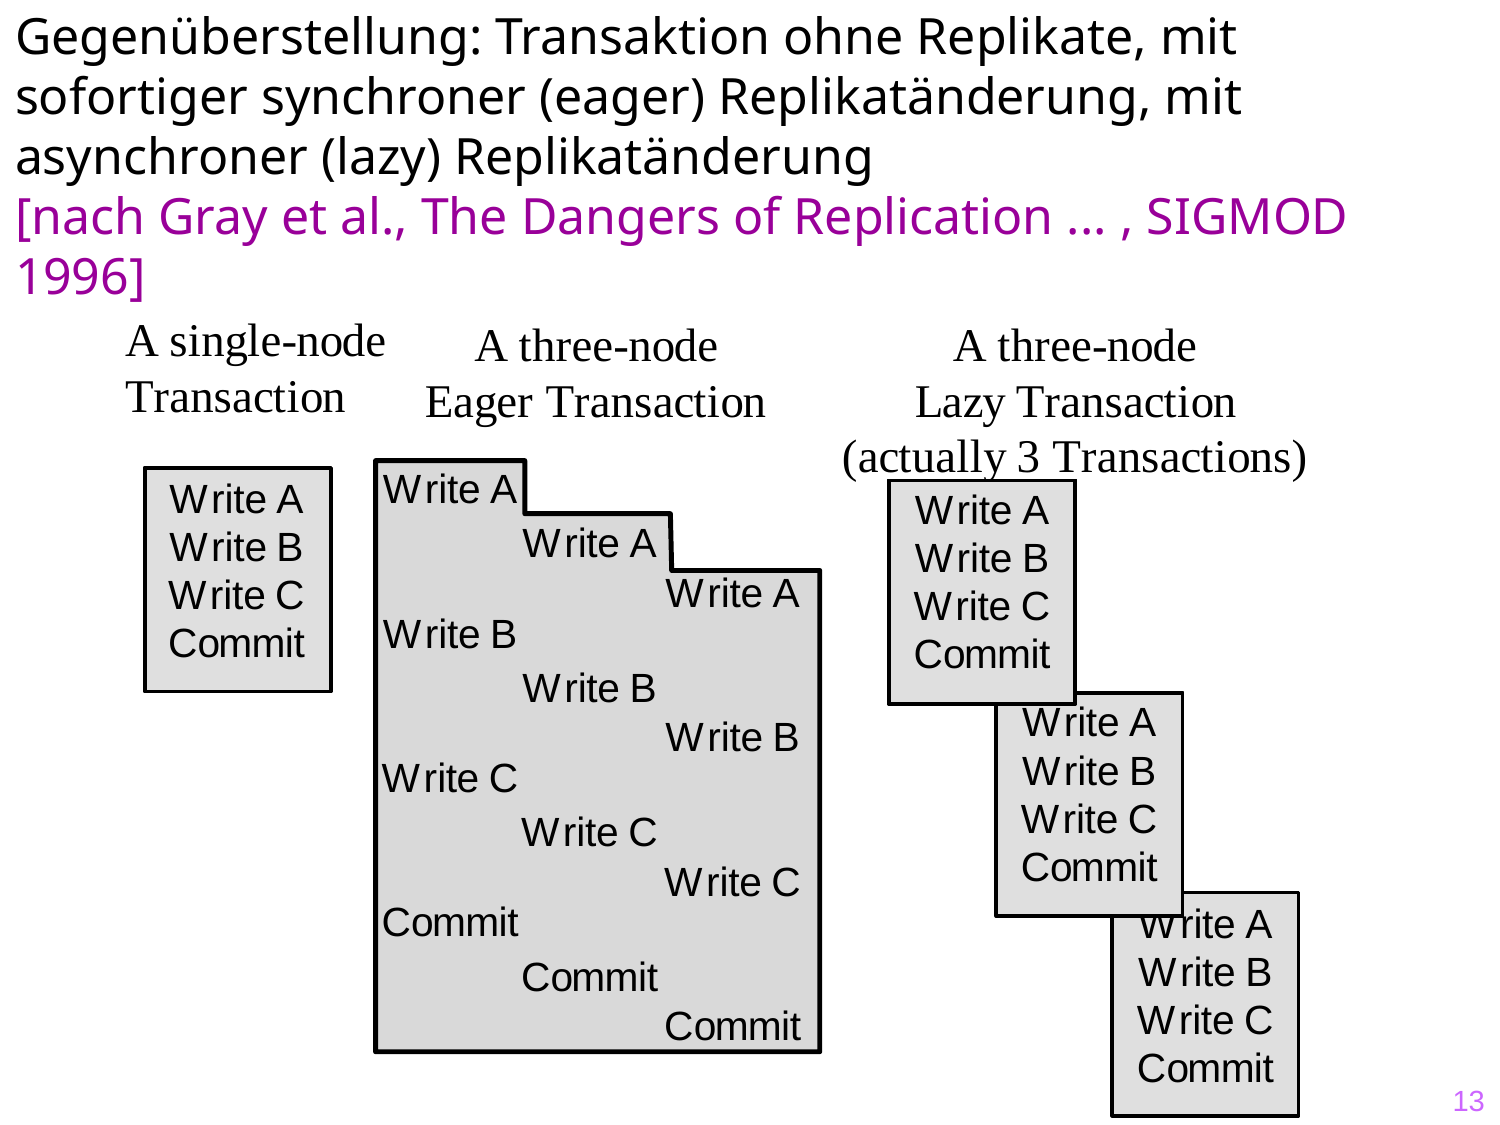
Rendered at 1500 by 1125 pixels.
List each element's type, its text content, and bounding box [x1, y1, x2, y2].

slide_number 13 [1379, 1049, 1500, 1125]
title Gegenüberstellung: Transaktion ohne Replikate, mit sofortiger synchroner (eager) Replikatänderung, mit asynchroner (lazy) Replikatänderung [nach Gray et al., The Dangers of Replication ... , SIGMOD 1996] [0, 124, 1500, 313]
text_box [124, 312, 1376, 1125]
